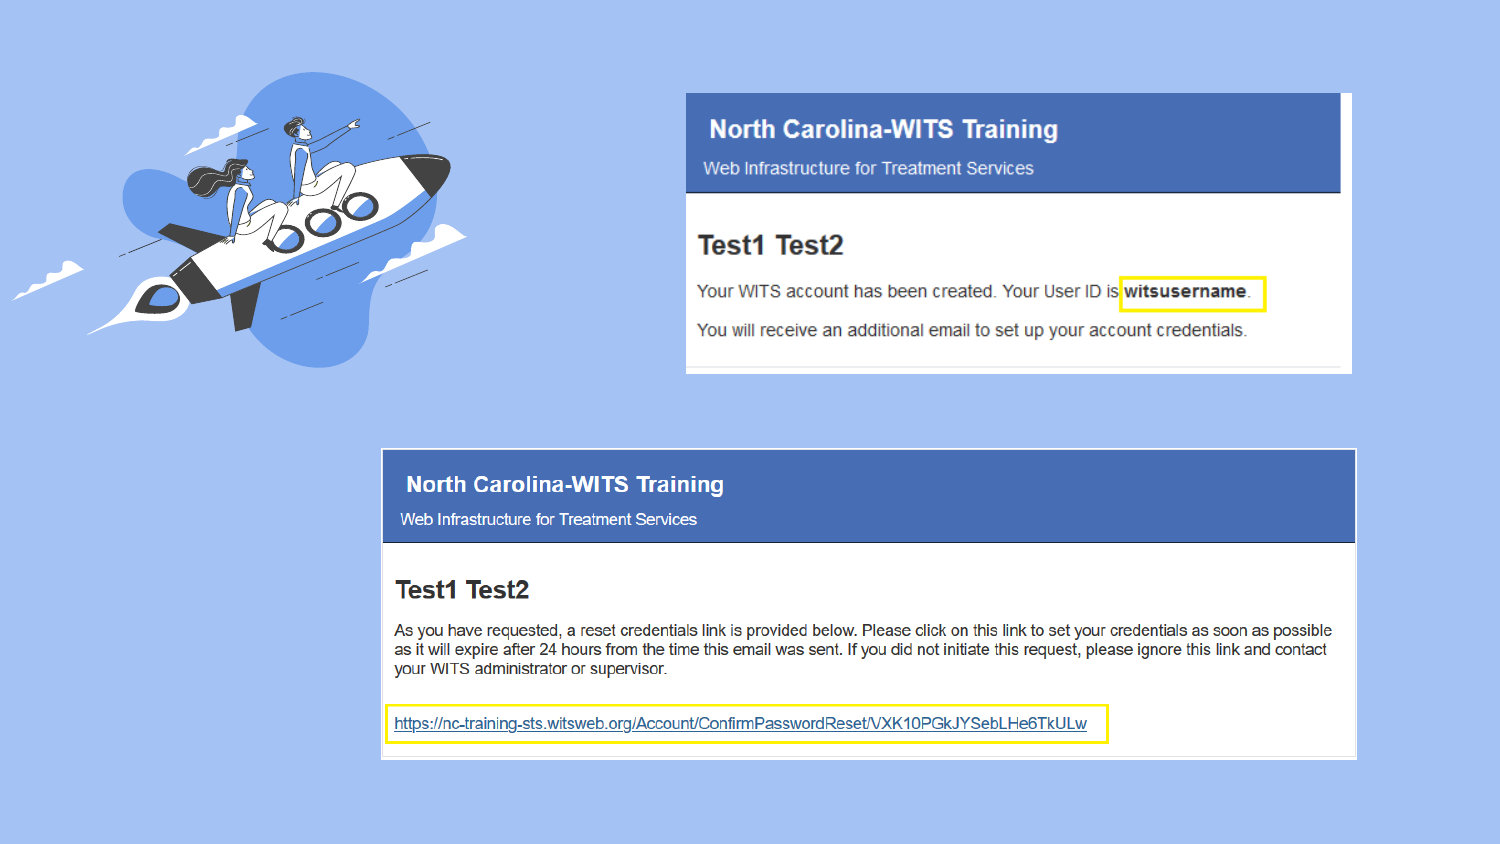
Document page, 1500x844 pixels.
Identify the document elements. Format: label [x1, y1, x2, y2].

picture [381, 447, 1357, 760]
picture [686, 93, 1352, 374]
text_box [10, 24, 522, 376]
